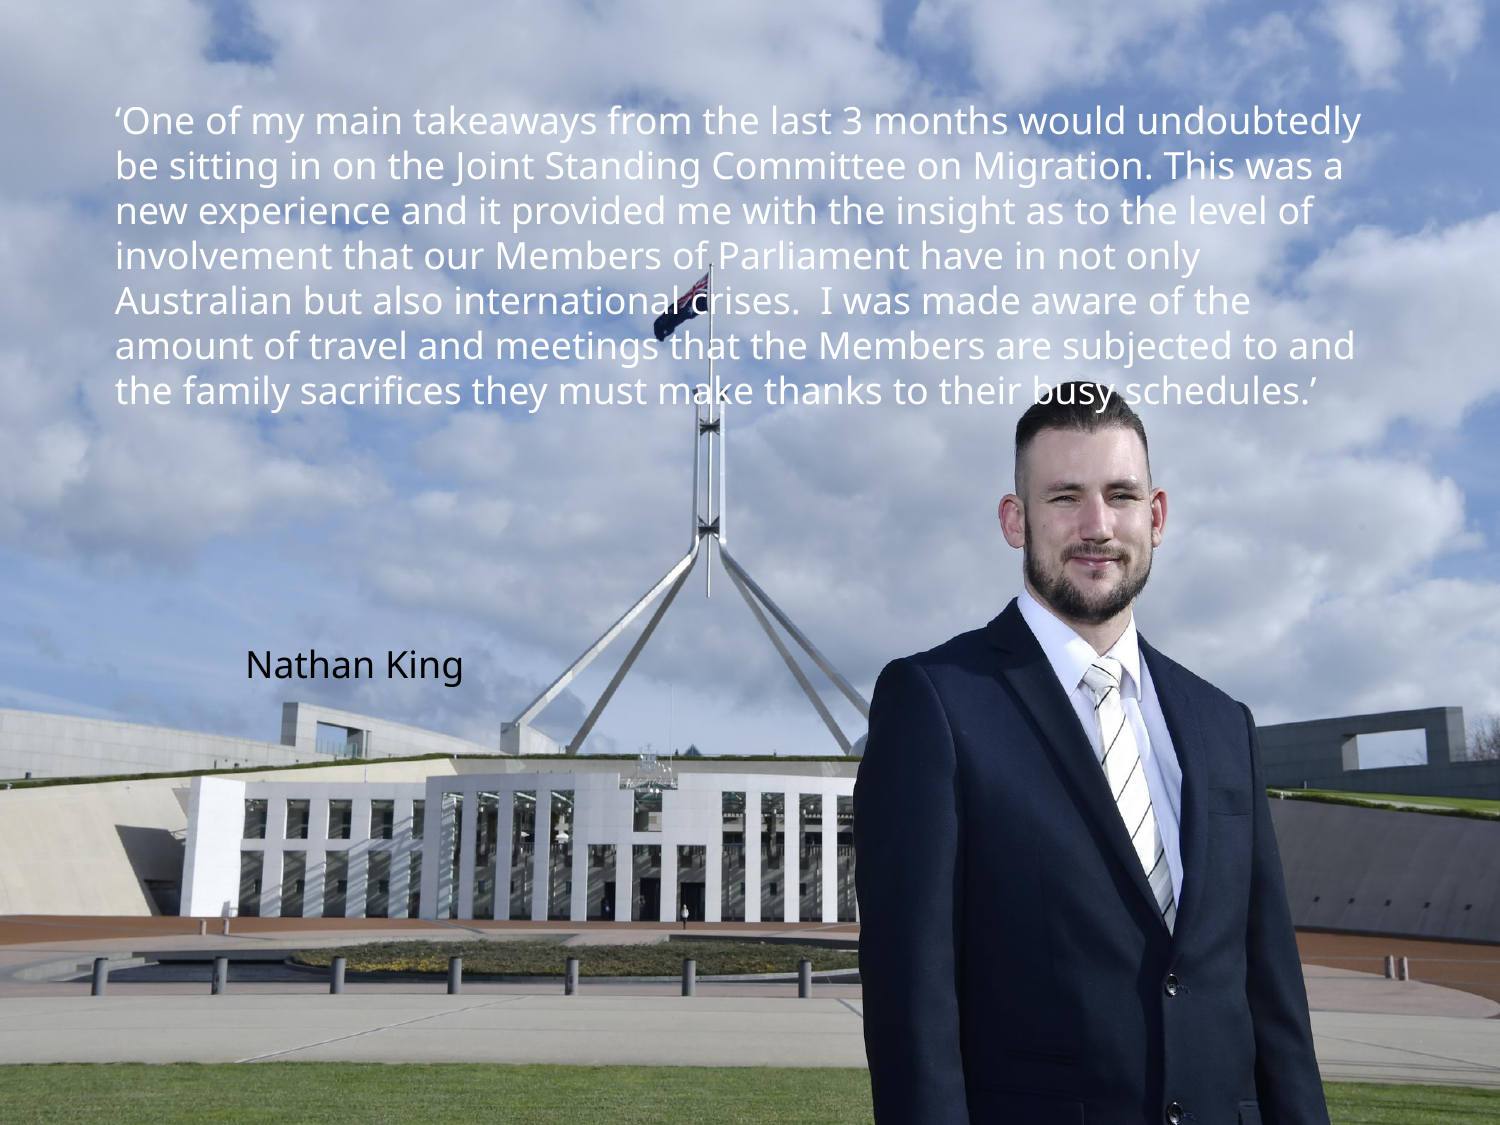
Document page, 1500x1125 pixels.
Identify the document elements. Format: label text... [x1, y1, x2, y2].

picture [0, 0, 1500, 1125]
title ‘One of my main takeaways from the last 3 months would undoubtedly be sitting in on the Joint Standing Committee on Migration. This was a new experience and it provided me with the insight as to the level of involvement that our Members of Parliament have in not only Australian but also international crises. I was made aware of the amount of travel and meetings that the Members are subjected to and the family sacrifices they must make thanks to their busy schedules.’ [100, 0, 1388, 161]
list Nathan King [230, 633, 750, 1013]
